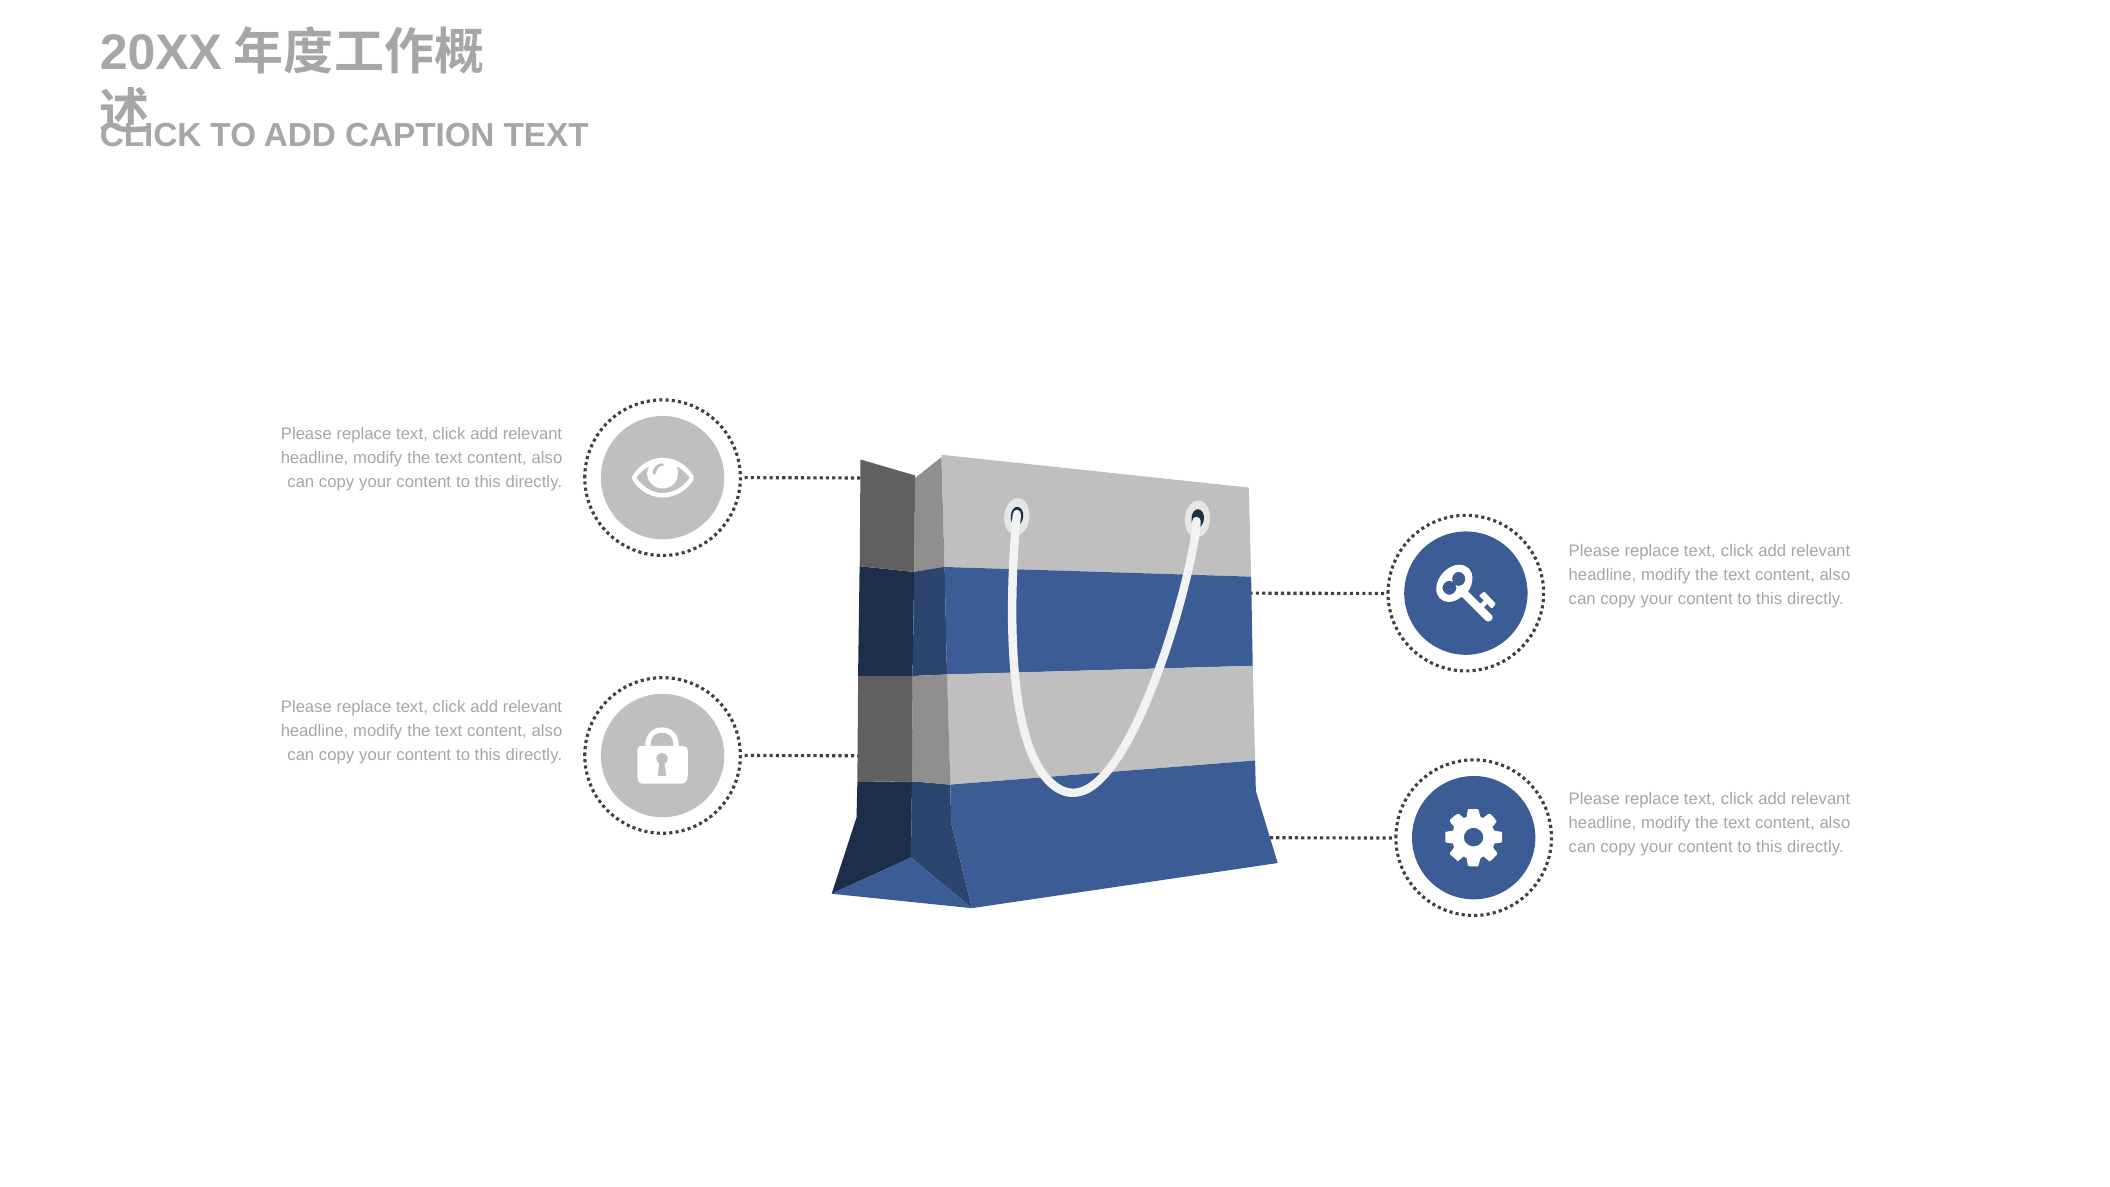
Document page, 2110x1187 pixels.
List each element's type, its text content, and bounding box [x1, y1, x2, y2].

text_box Please replace text, click add relevant headline, modify the text content, also can copy your content to this directly. [1568, 784, 1860, 856]
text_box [831, 454, 1278, 909]
text_box CLICK TO ADD CAPTION TEXT [99, 113, 629, 154]
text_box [1387, 515, 1544, 671]
text_box 20XX年度工作概述 [99, 19, 534, 113]
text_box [584, 677, 741, 834]
text_box Please replace text, click add relevant headline, modify the text content, also can copy your content to this directly. [1568, 535, 1860, 608]
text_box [1395, 759, 1552, 916]
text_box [584, 399, 741, 556]
text_box Please replace text, click add relevant headline, modify the text content, also can copy your content to this directly. [271, 692, 563, 764]
text_box Please replace text, click add relevant headline, modify the text content, also can copy your content to this directly. [271, 419, 563, 491]
